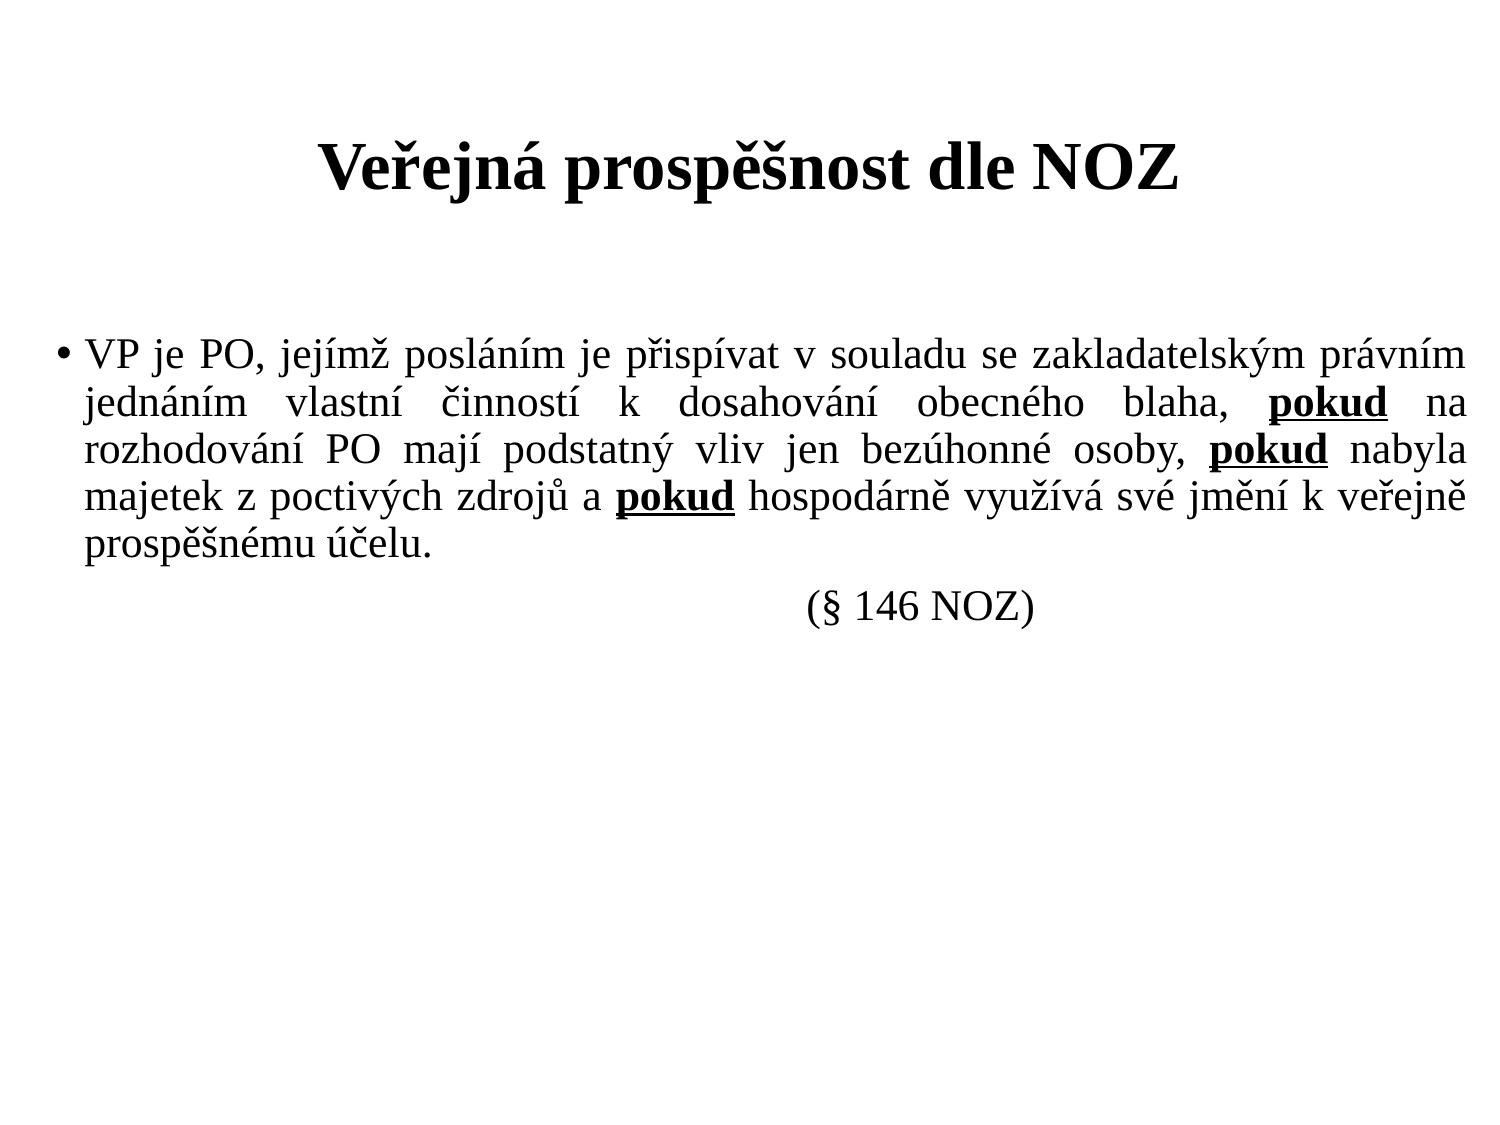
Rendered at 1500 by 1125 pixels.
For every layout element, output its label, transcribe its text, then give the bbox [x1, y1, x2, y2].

list VP je PO, jejímž posláním je přispívat v souladu se zakladatelským právním jednáním vlastní činností k dosahování obecného blaha, pokud na rozhodování PO mají podstatný vliv jen bezúhonné osoby, pokud nabyla majetek z poctivých zdrojů a pokud hospodárně využívá své jmění k veřejně prospěšnému účelu. (§ 146 NOZ) [41, 255, 1483, 1038]
title Veřejná prospěšnost dle NOZ [75, 115, 1425, 220]
